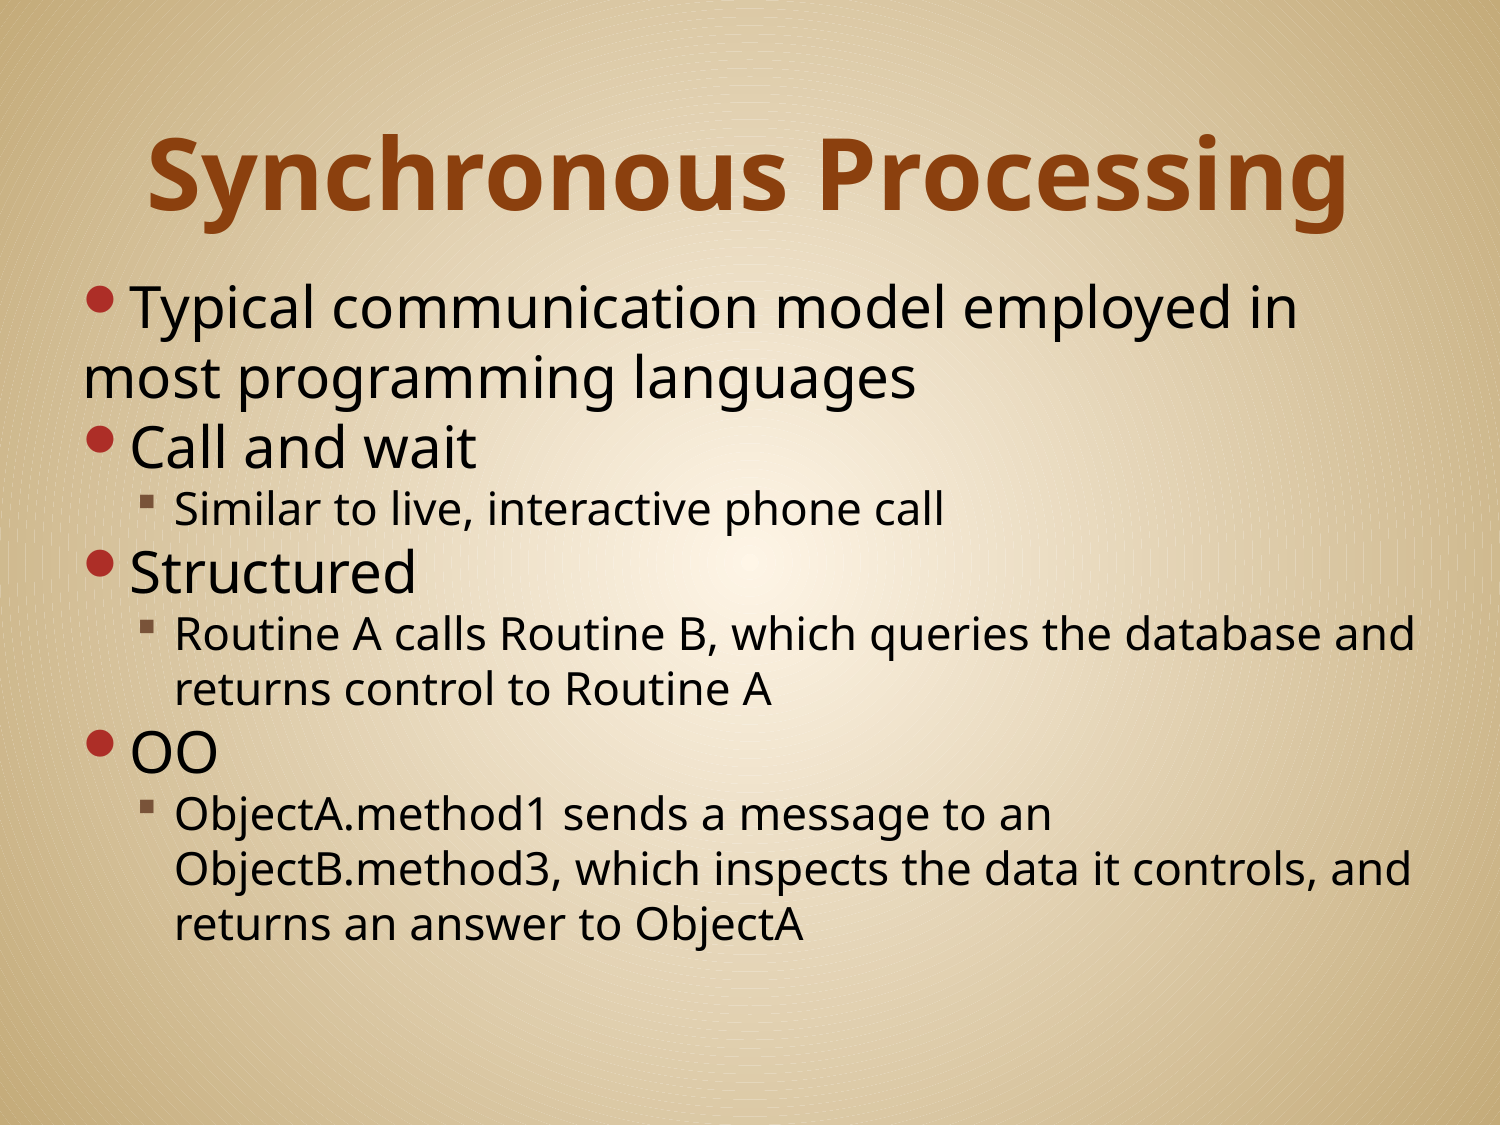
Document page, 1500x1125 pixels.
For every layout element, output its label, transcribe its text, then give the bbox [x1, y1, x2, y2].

list Typical communication model employed in most programming languages Call and wait Similar to live, interactive phone call Structured Routine A calls Routine B, which queries the database and returns control to Routine A OO ObjectA.method1 sends a message to an ObjectB.method3, which inspects the data it controls, and returns an answer to ObjectA [75, 262, 1425, 1005]
title Synchronous Processing [75, 50, 1425, 238]
